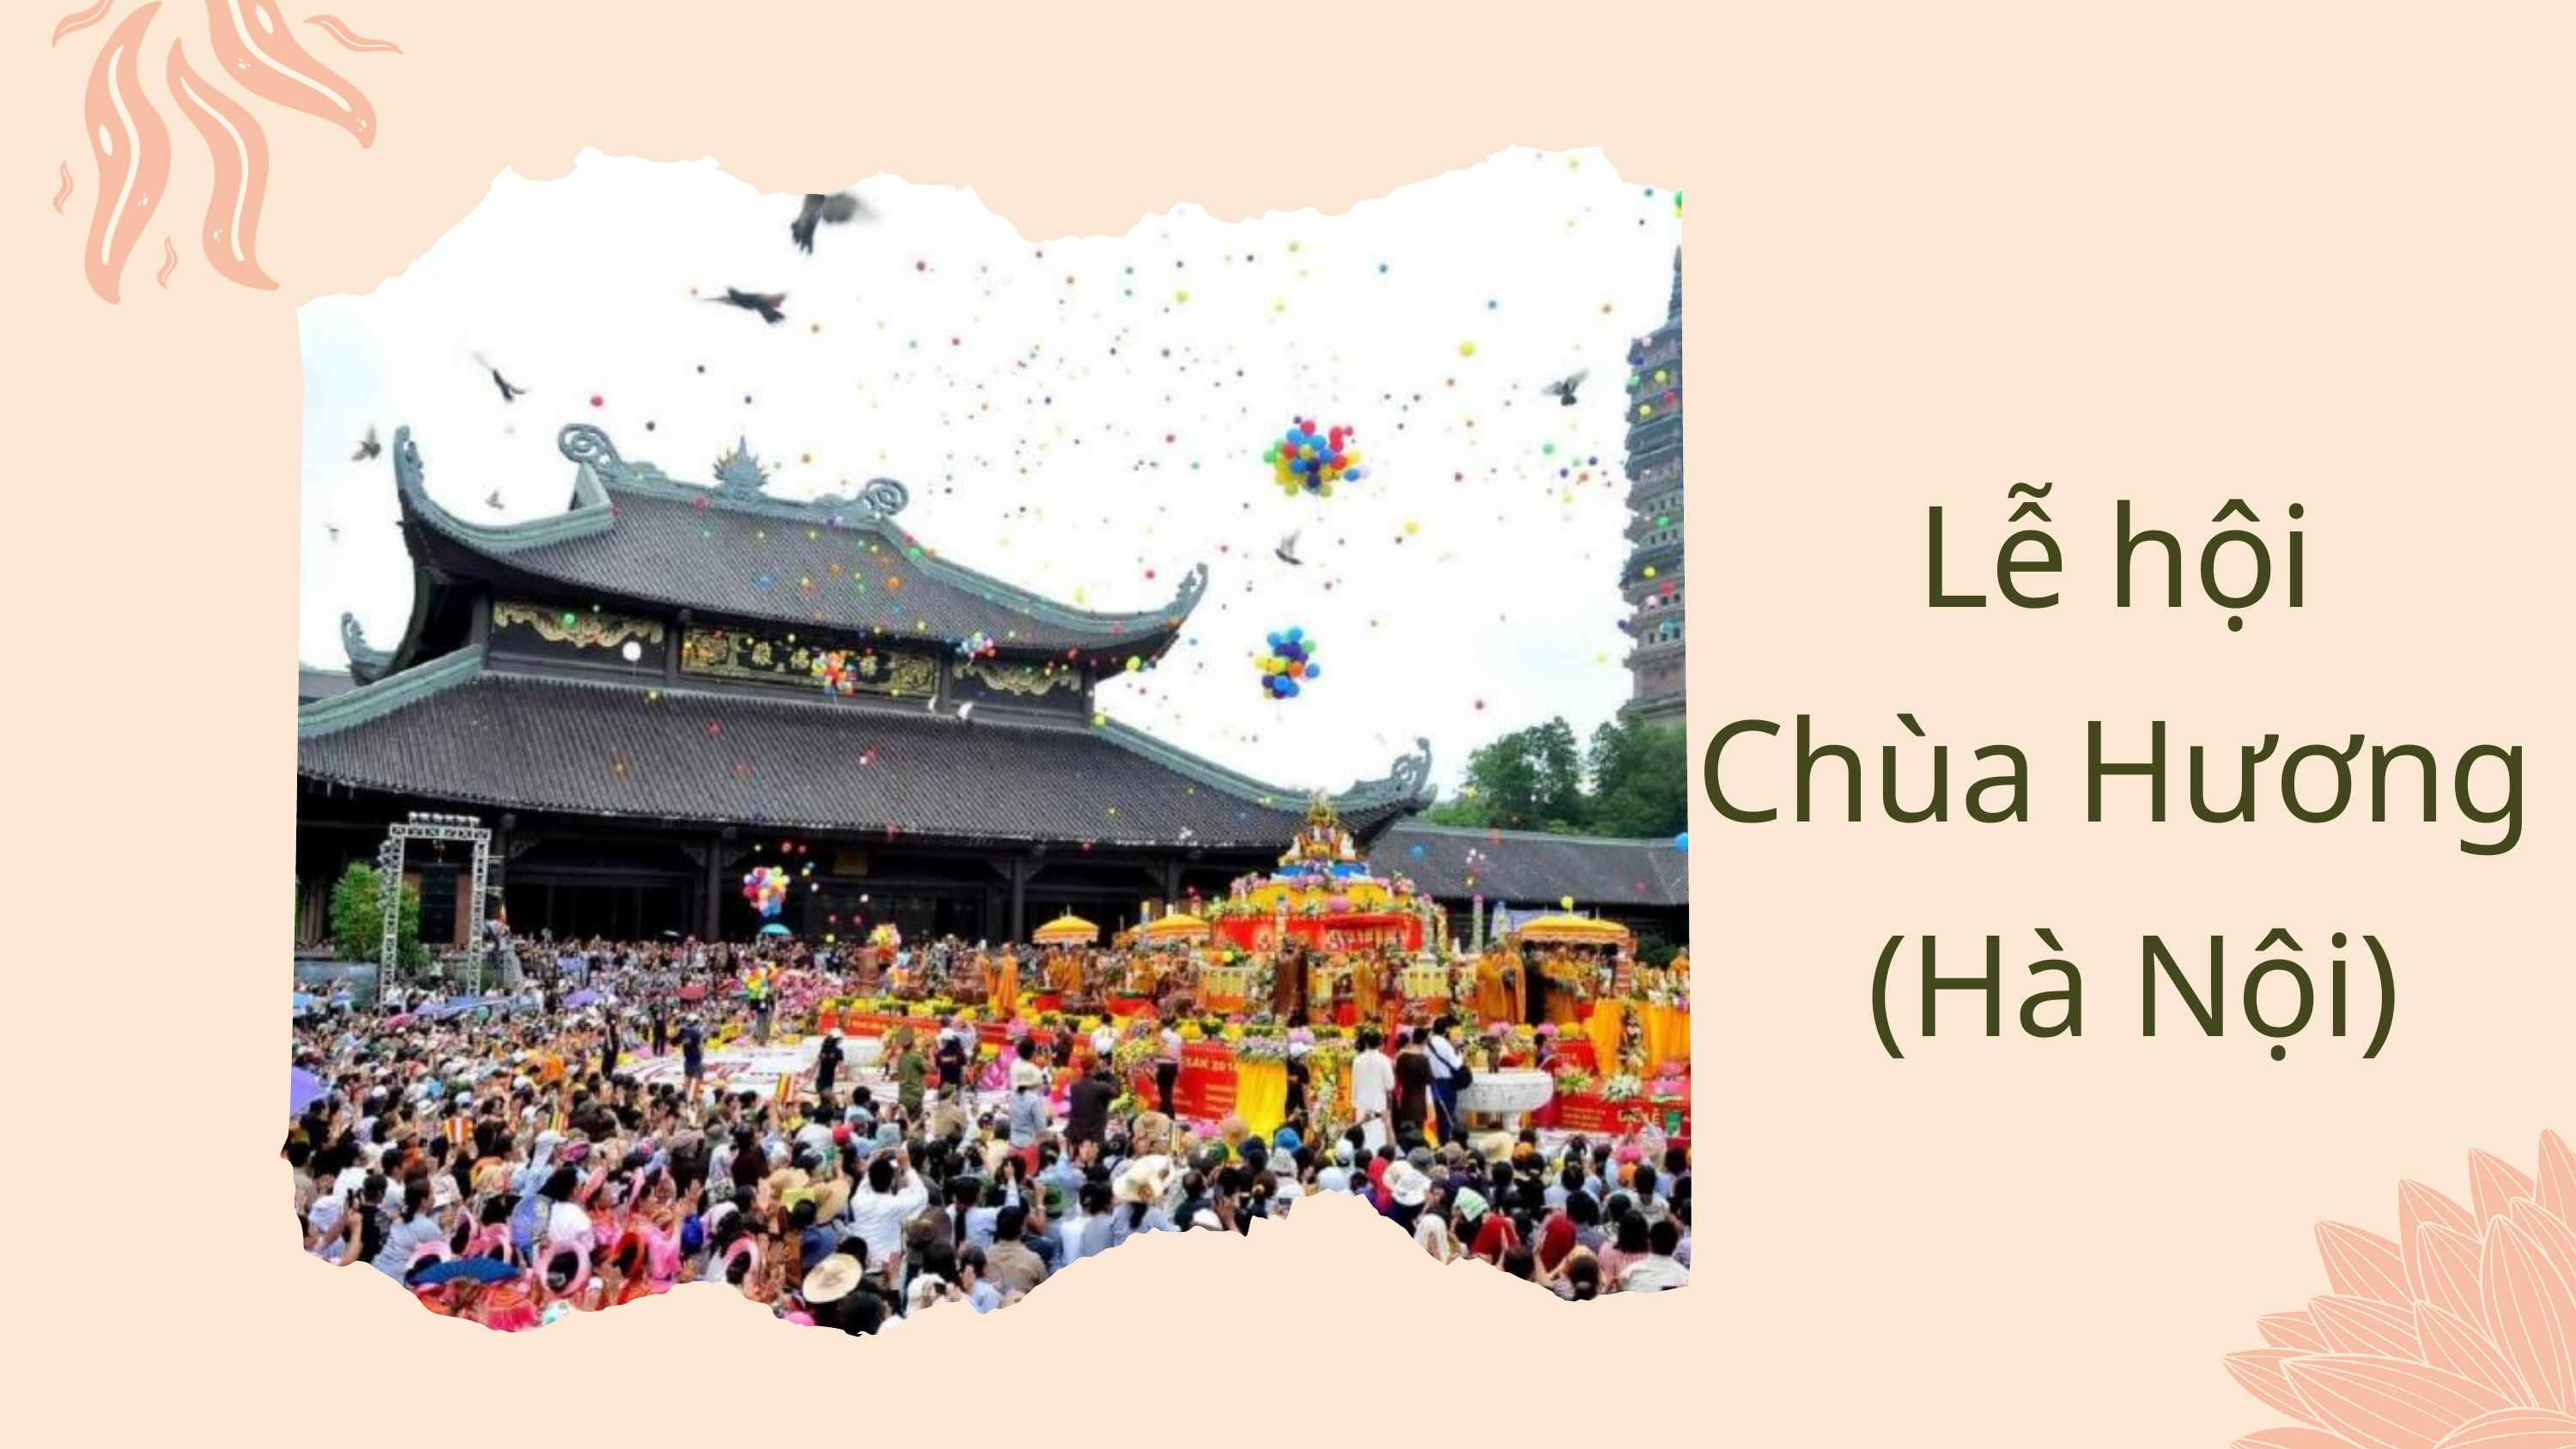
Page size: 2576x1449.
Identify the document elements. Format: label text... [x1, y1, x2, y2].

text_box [279, 142, 1692, 1337]
picture [0, 0, 469, 379]
picture [2221, 1129, 2576, 1449]
text_box Lễ hội Chùa Hương (Hà Nội) [1698, 421, 2576, 1064]
